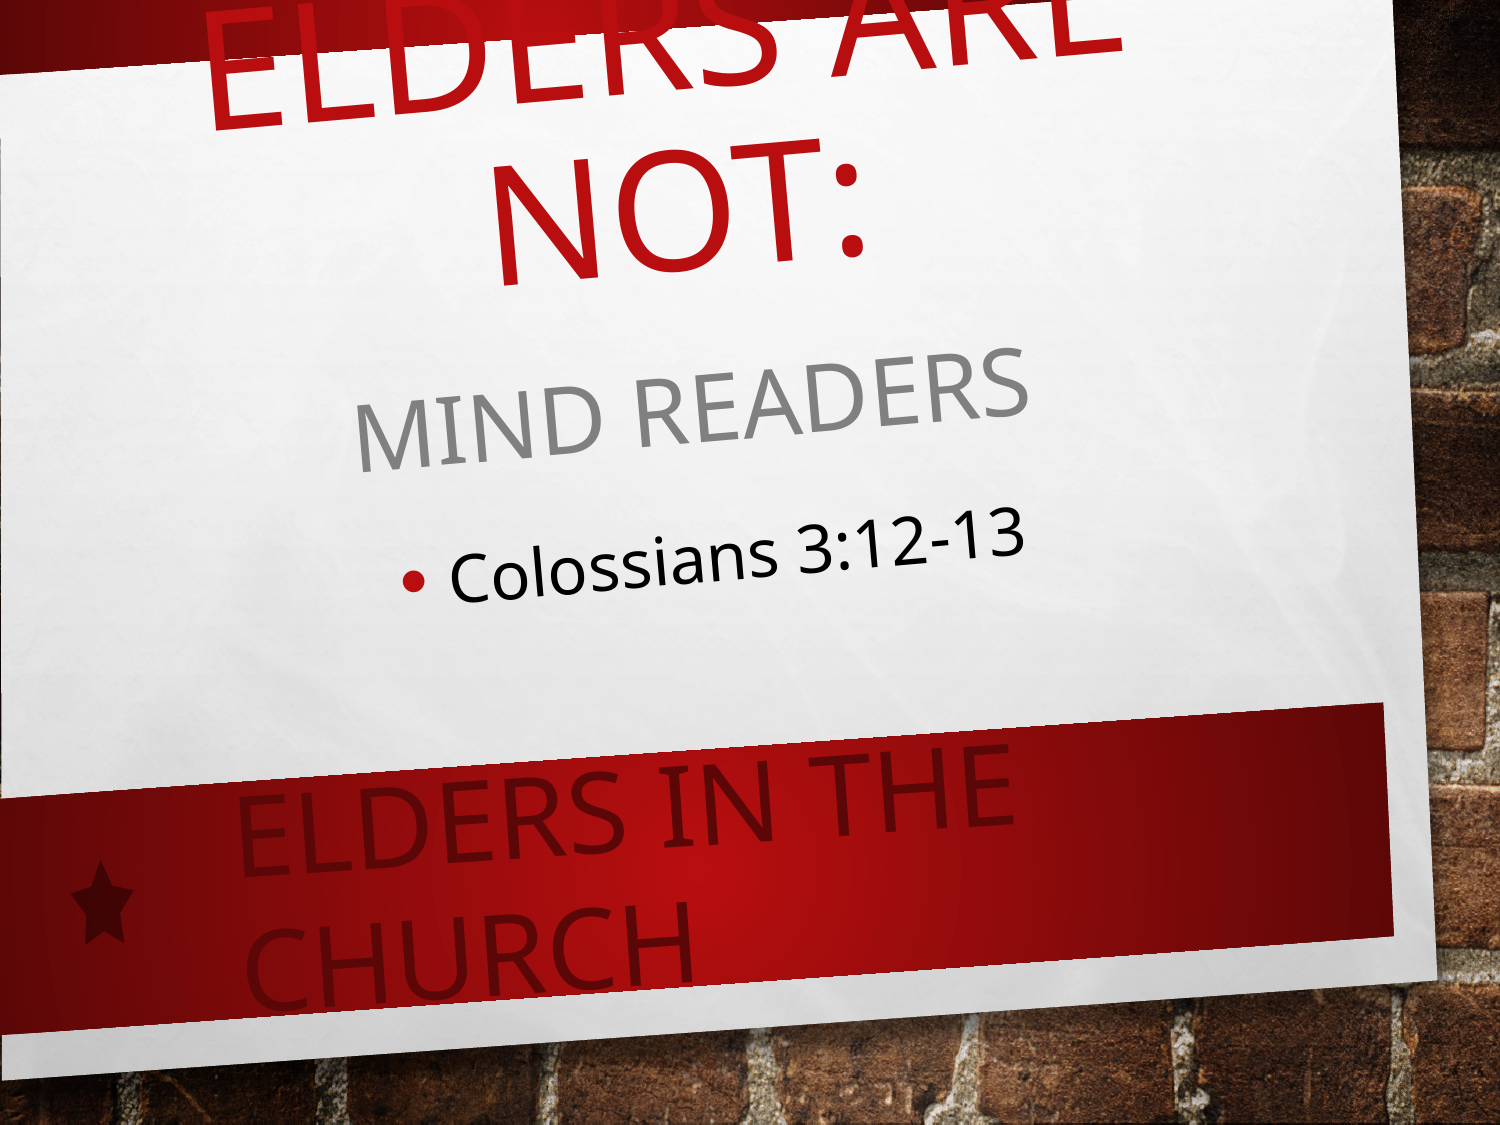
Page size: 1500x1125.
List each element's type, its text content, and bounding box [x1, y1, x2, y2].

title ELDERS ARE NOT: [44, 43, 1309, 369]
picture [0, 0, 1500, 1125]
text_box Colossians 3:12-13 [65, 451, 1362, 659]
text_box ELDERS IN THE CHURCH [214, 724, 1373, 1001]
subtitle MIND READERS [69, 266, 1308, 481]
